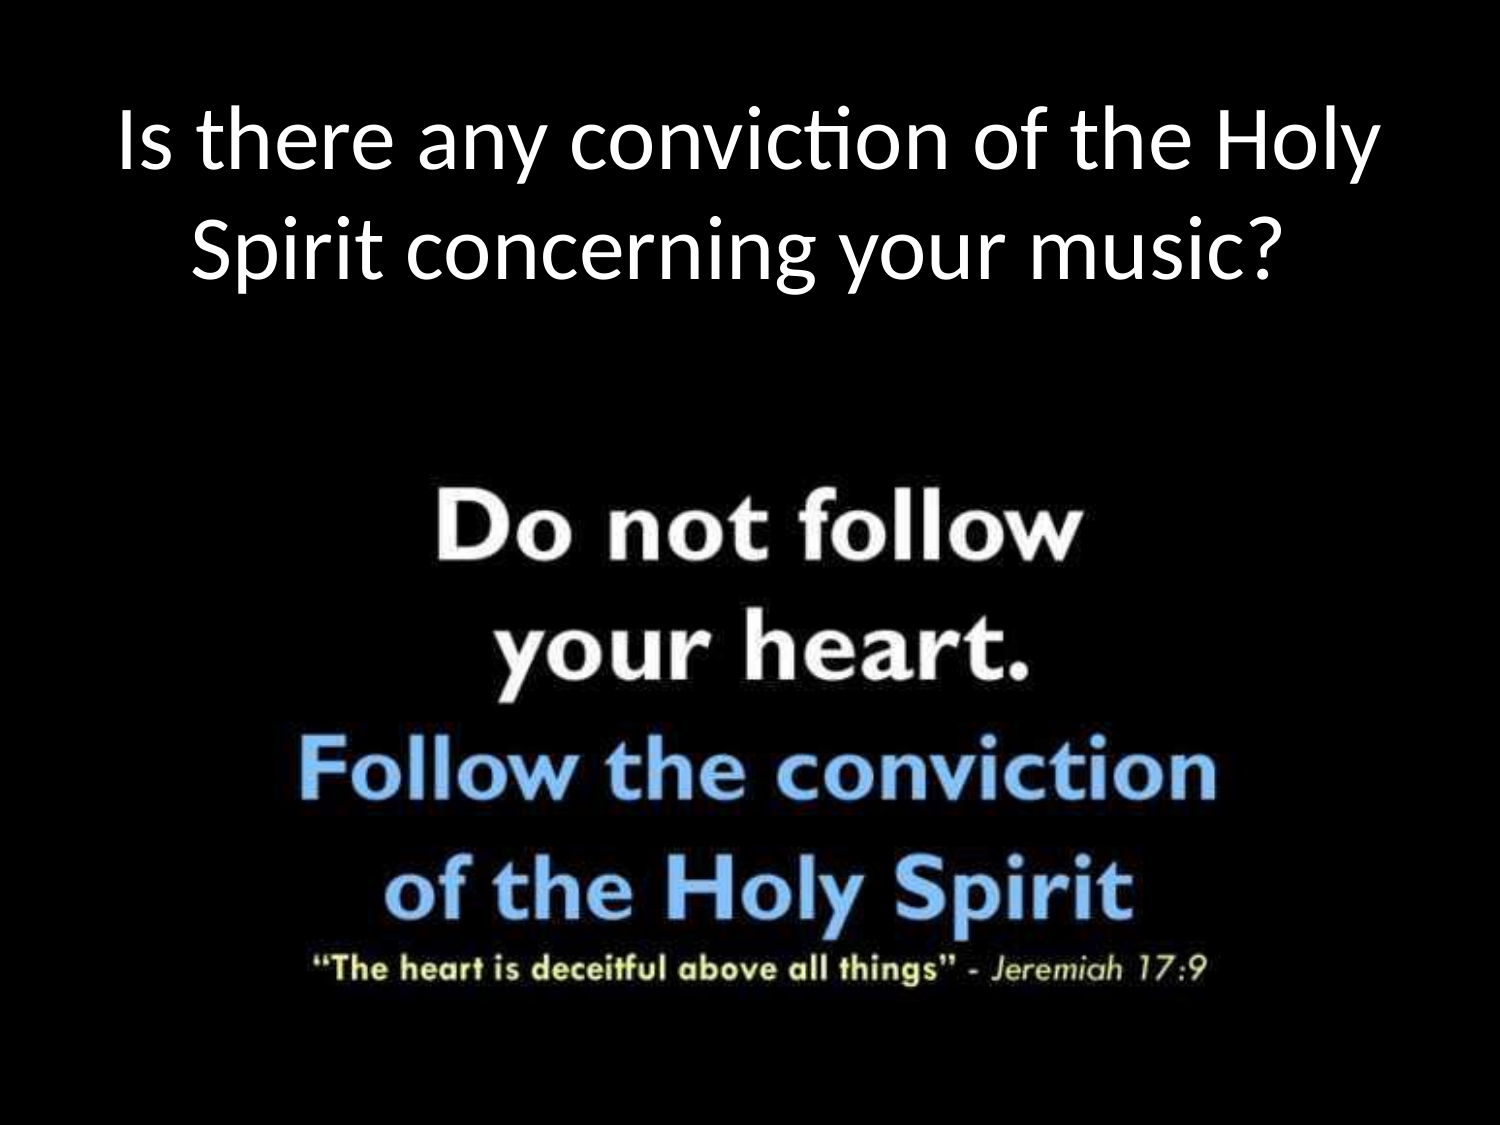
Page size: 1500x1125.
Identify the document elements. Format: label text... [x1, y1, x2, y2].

title Is there any conviction of the Holy Spirit concerning your music? [75, 0, 1425, 375]
picture [274, 474, 1244, 1049]
